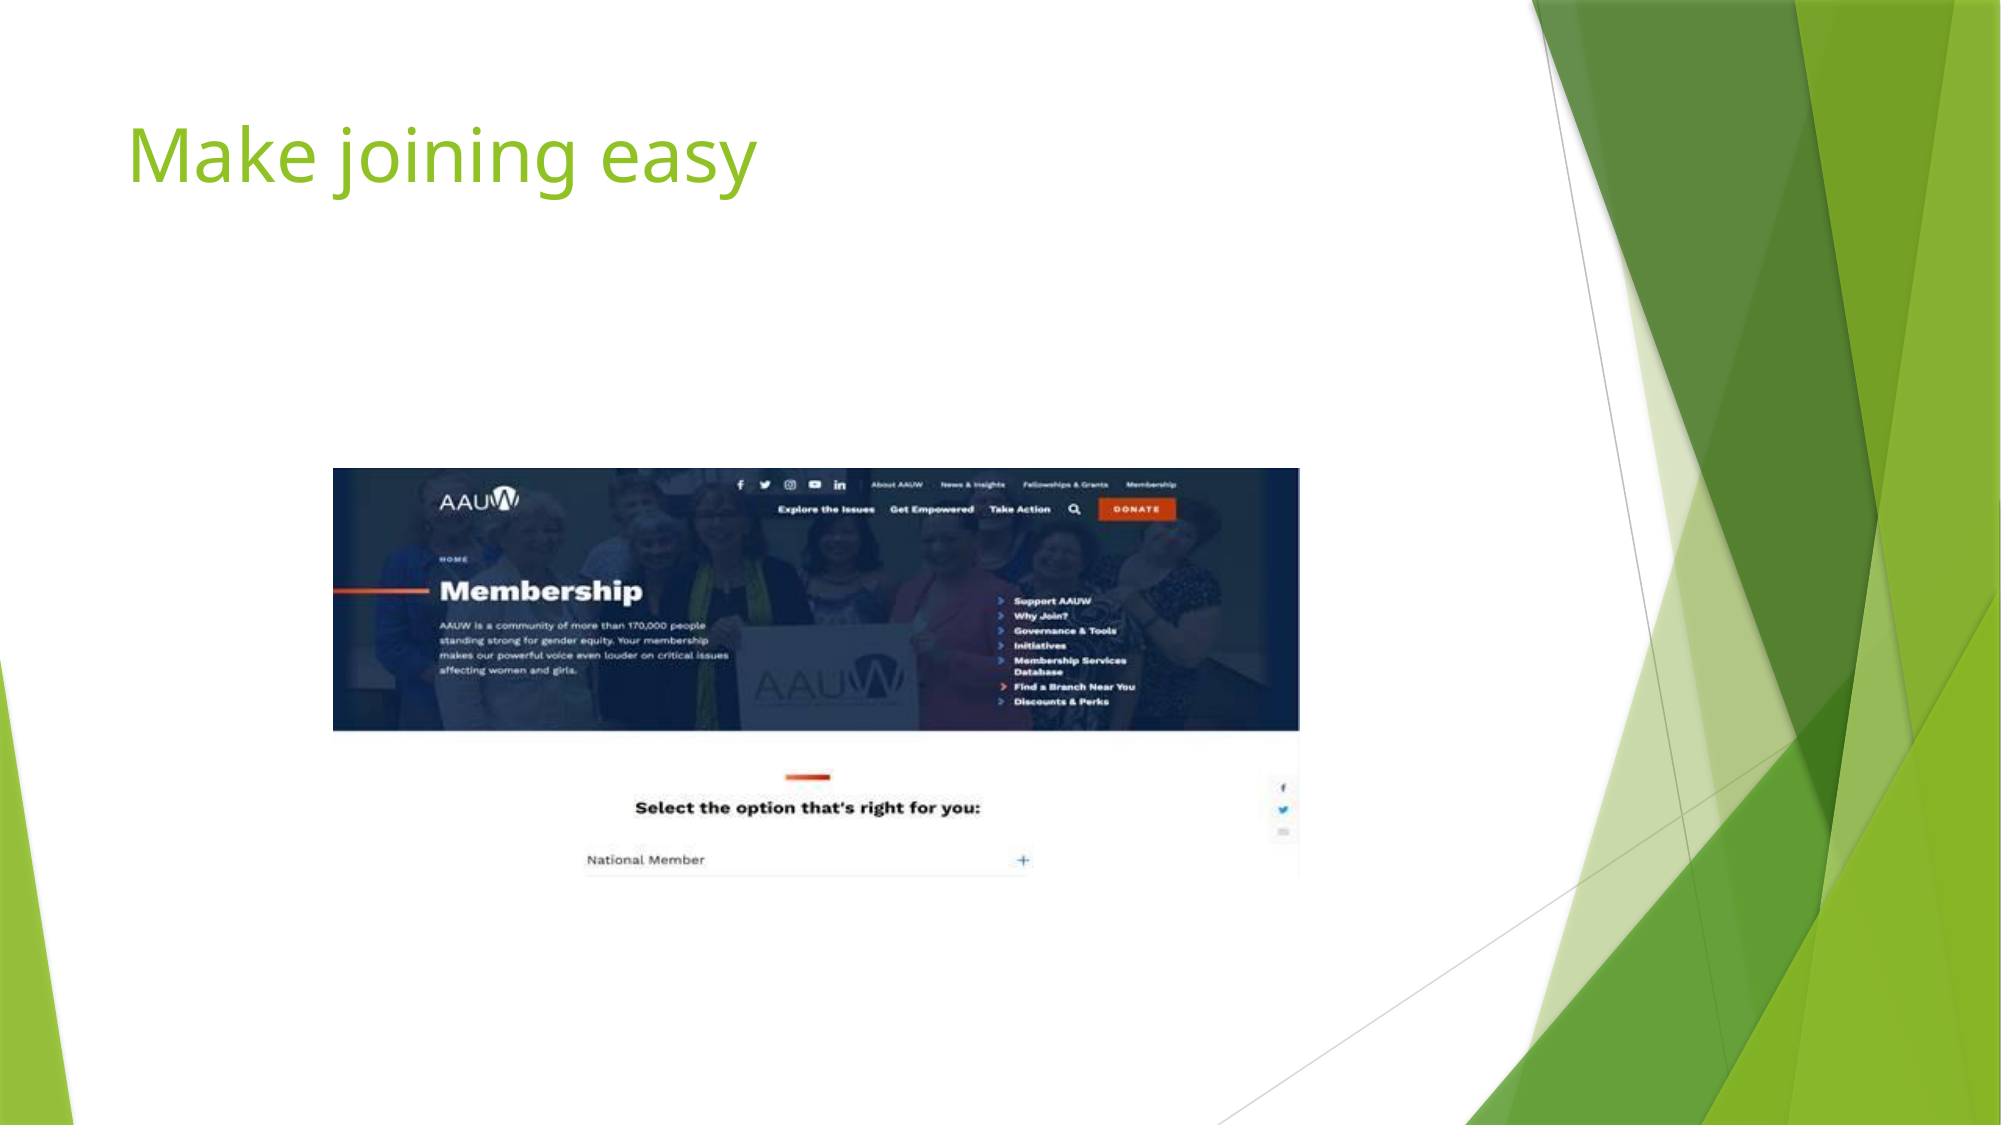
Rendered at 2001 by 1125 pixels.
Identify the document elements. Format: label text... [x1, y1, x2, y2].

title Make joining easy [111, 99, 1522, 317]
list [332, 468, 1300, 878]
